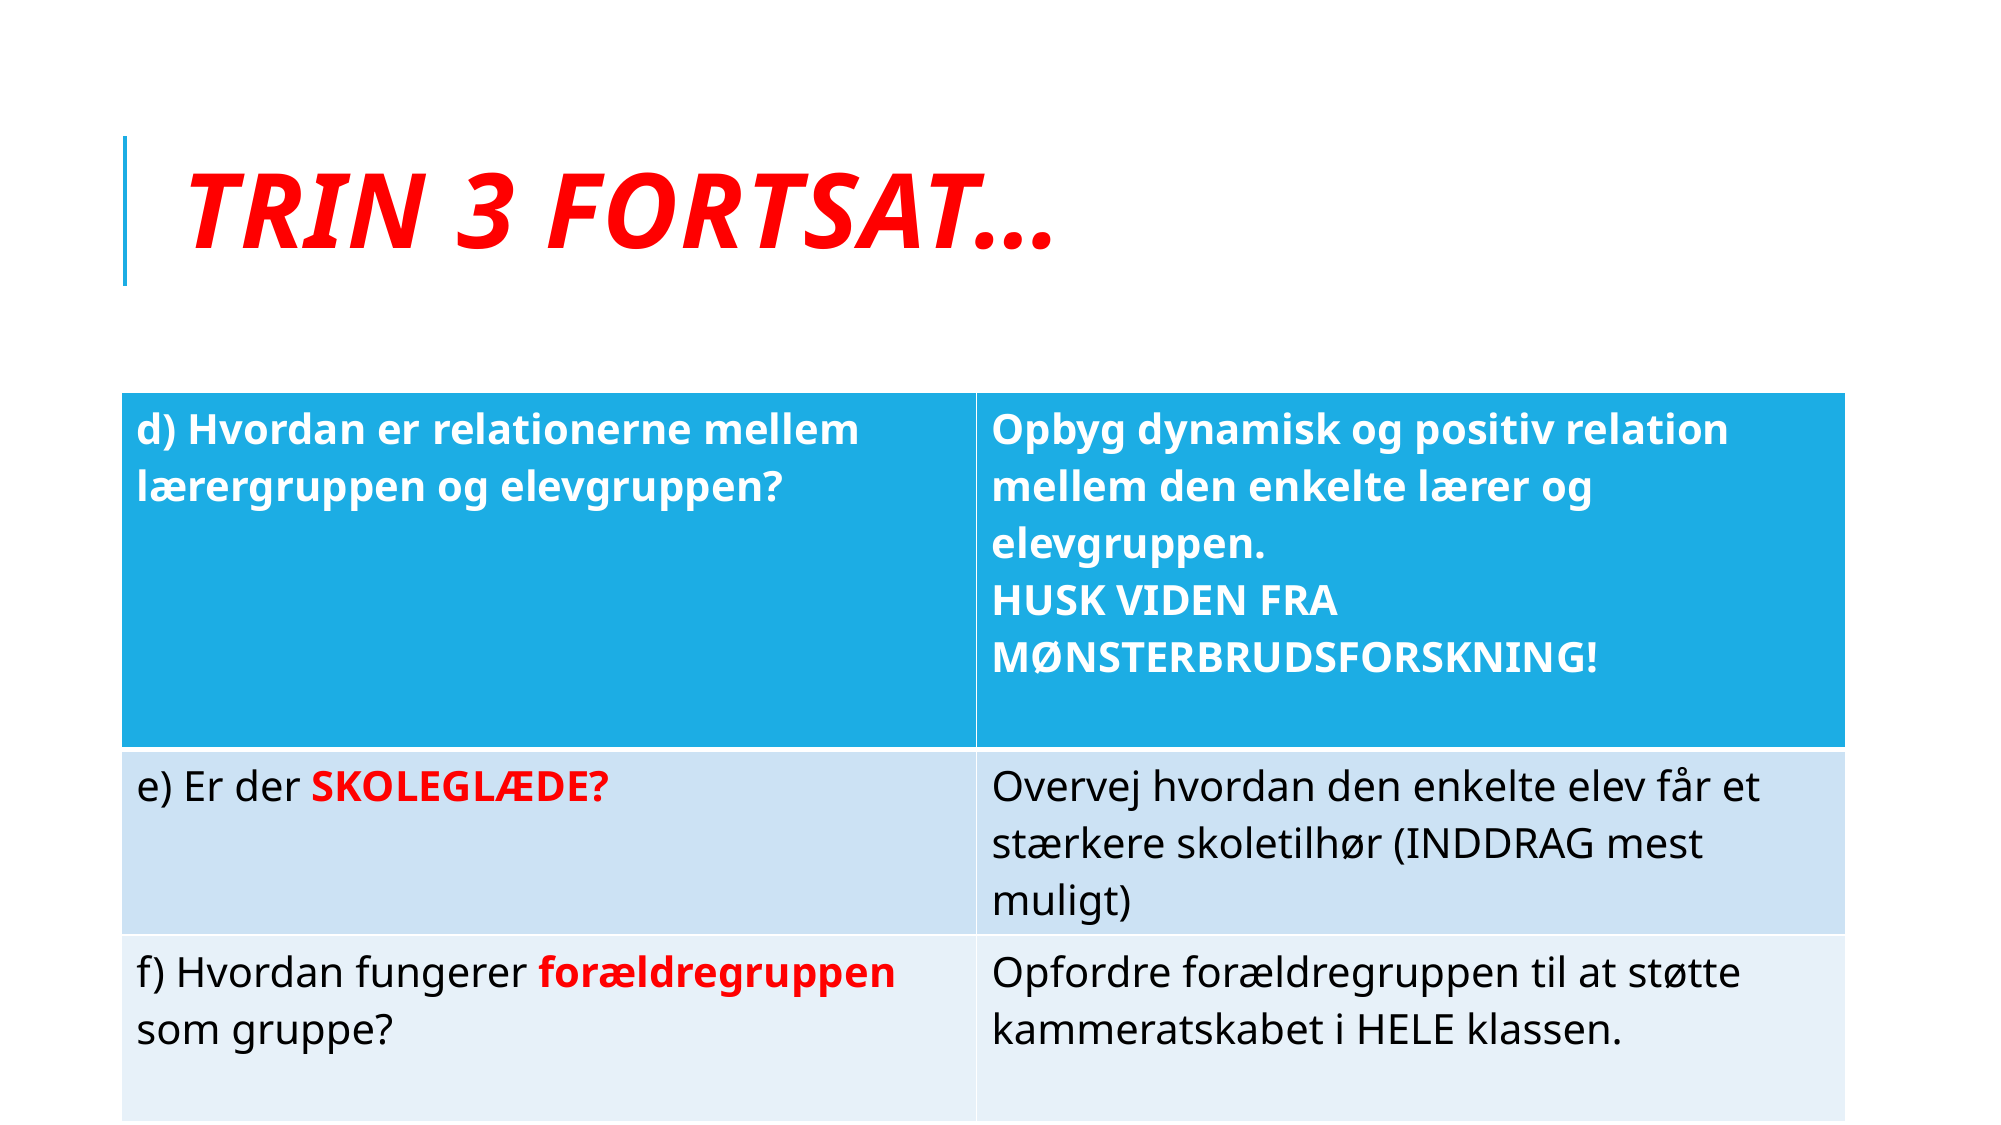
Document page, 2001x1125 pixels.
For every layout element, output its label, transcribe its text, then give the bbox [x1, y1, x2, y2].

table_cell f) Hvordan fungerer forældregruppen som gruppe? [122, 936, 976, 1121]
table_cell Opfordre forældregruppen til at støtte kammeratskabet i HELE klassen. [977, 936, 1845, 1121]
table_header d) Hvordan er relationerne mellem lærergruppen og elevgruppen? [122, 393, 976, 747]
table_cell e) Er der SKOLEGLÆDE? [122, 752, 976, 934]
table_header Opbyg dynamisk og positiv relation mellem den enkelte lærer og elevgruppen. HUSK VIDEN FRA MØNSTERBRUDSFORSKNING! [977, 393, 1845, 747]
table_cell Overvej hvordan den enkelte elev får et stærkere skoletilhør (INDDRAG mest muligt) [977, 752, 1845, 934]
title Trin 3 fortsat… [168, 96, 1763, 342]
